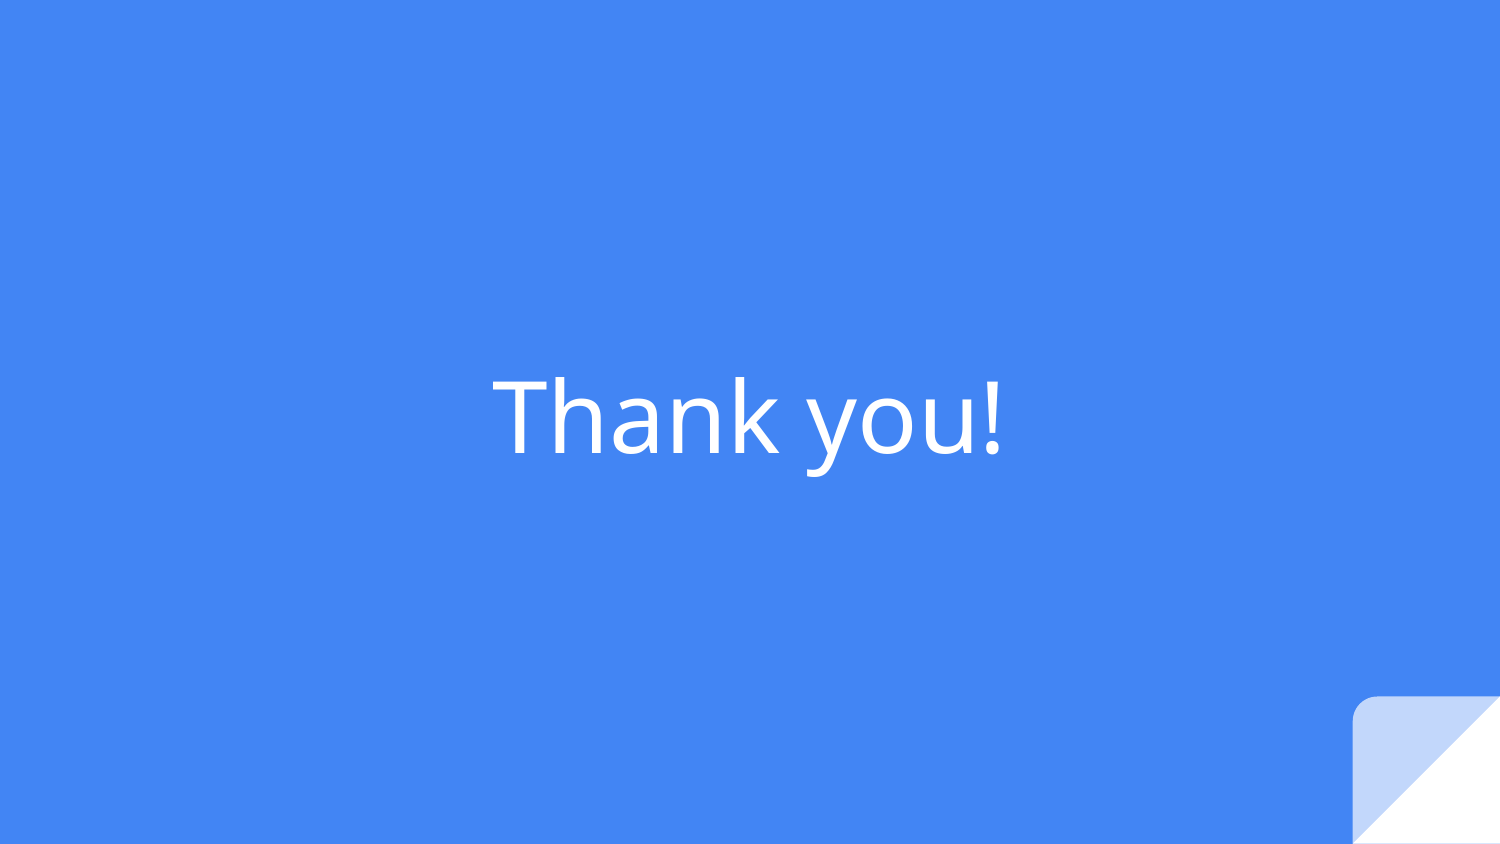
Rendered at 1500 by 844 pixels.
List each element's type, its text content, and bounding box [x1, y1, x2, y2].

title Thank you! [75, 335, 1425, 489]
